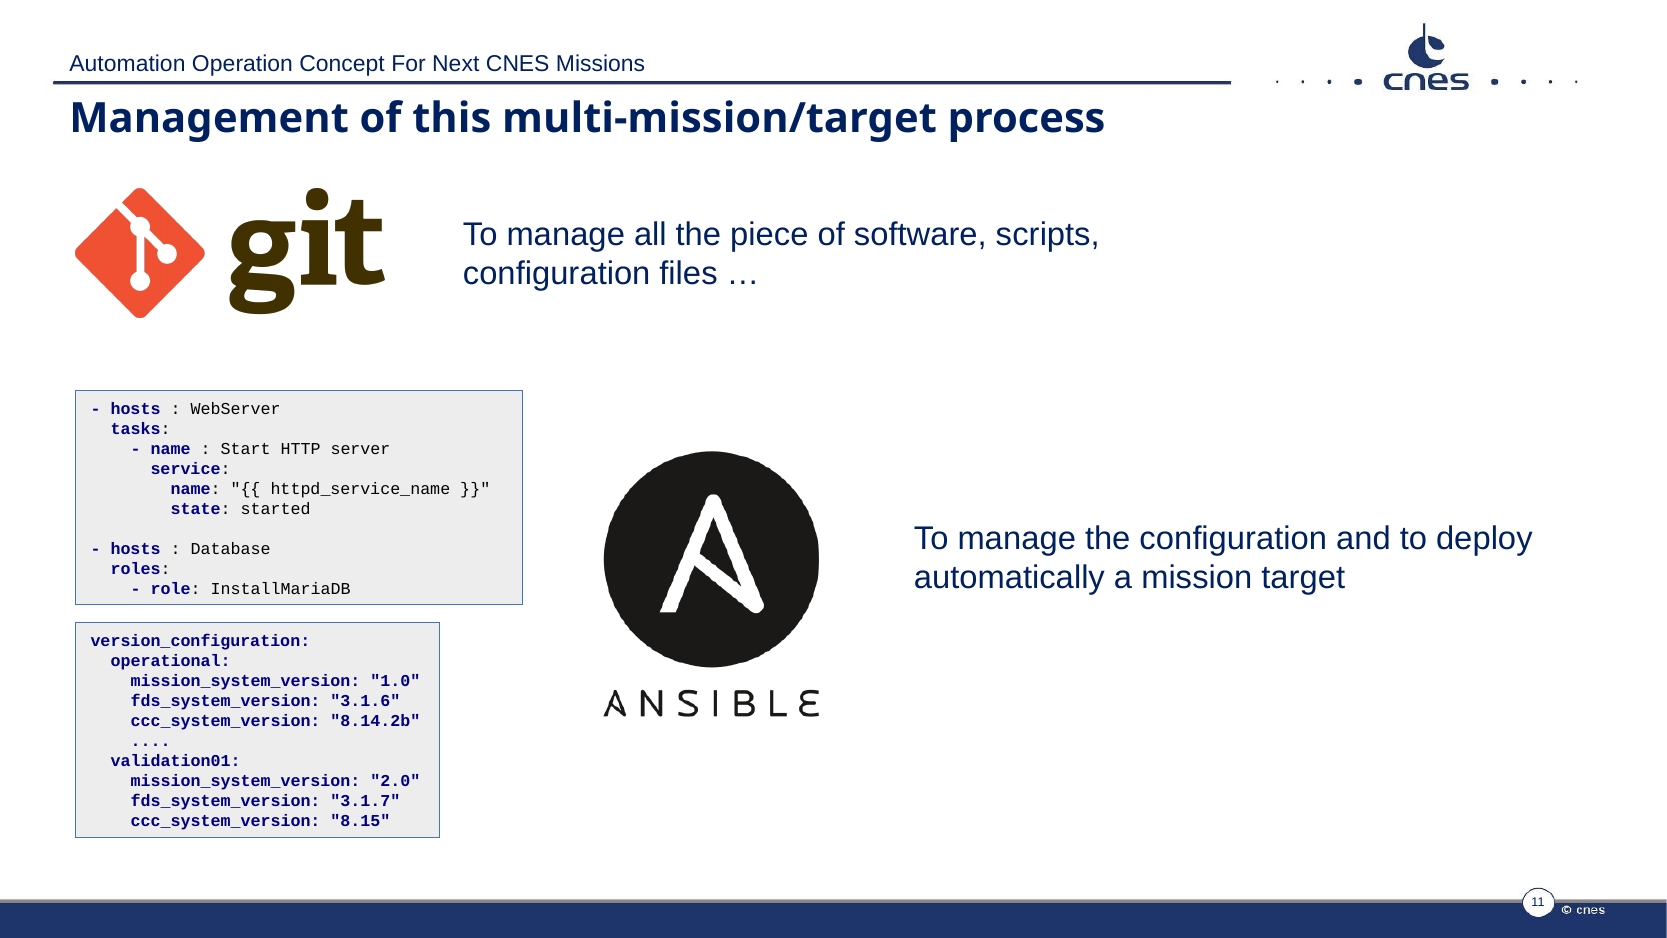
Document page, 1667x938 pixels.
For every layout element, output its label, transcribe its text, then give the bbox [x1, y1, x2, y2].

text_box version_configuration: operational: mission_system_version: "1.0" fds_system_version: "3.1.6" ccc_system_version: "8.14.2b" .... validation01: mission_system_version: "2.0" fds_system_version: "3.1.7" ccc_system_version: "8.15" [75, 622, 440, 838]
title Management of this multi-mission/target process [54, 89, 1490, 150]
subtitle Automation Operation Concept For Next CNES Missions [54, 41, 1361, 85]
text_box - hosts : WebServer tasks: - name : Start HTTP server service: name: "{{ httpd_service_name }}" state: started - hosts : Database roles: - role: InstallMariaDB [75, 390, 523, 605]
text_box To manage the configuration and to deploy automatically a mission target [899, 509, 1560, 603]
slide_number 11 [1507, 876, 1569, 927]
text_box To manage all the piece of software, scripts, configuration files … [448, 205, 1128, 299]
picture [0, 0, 1667, 938]
